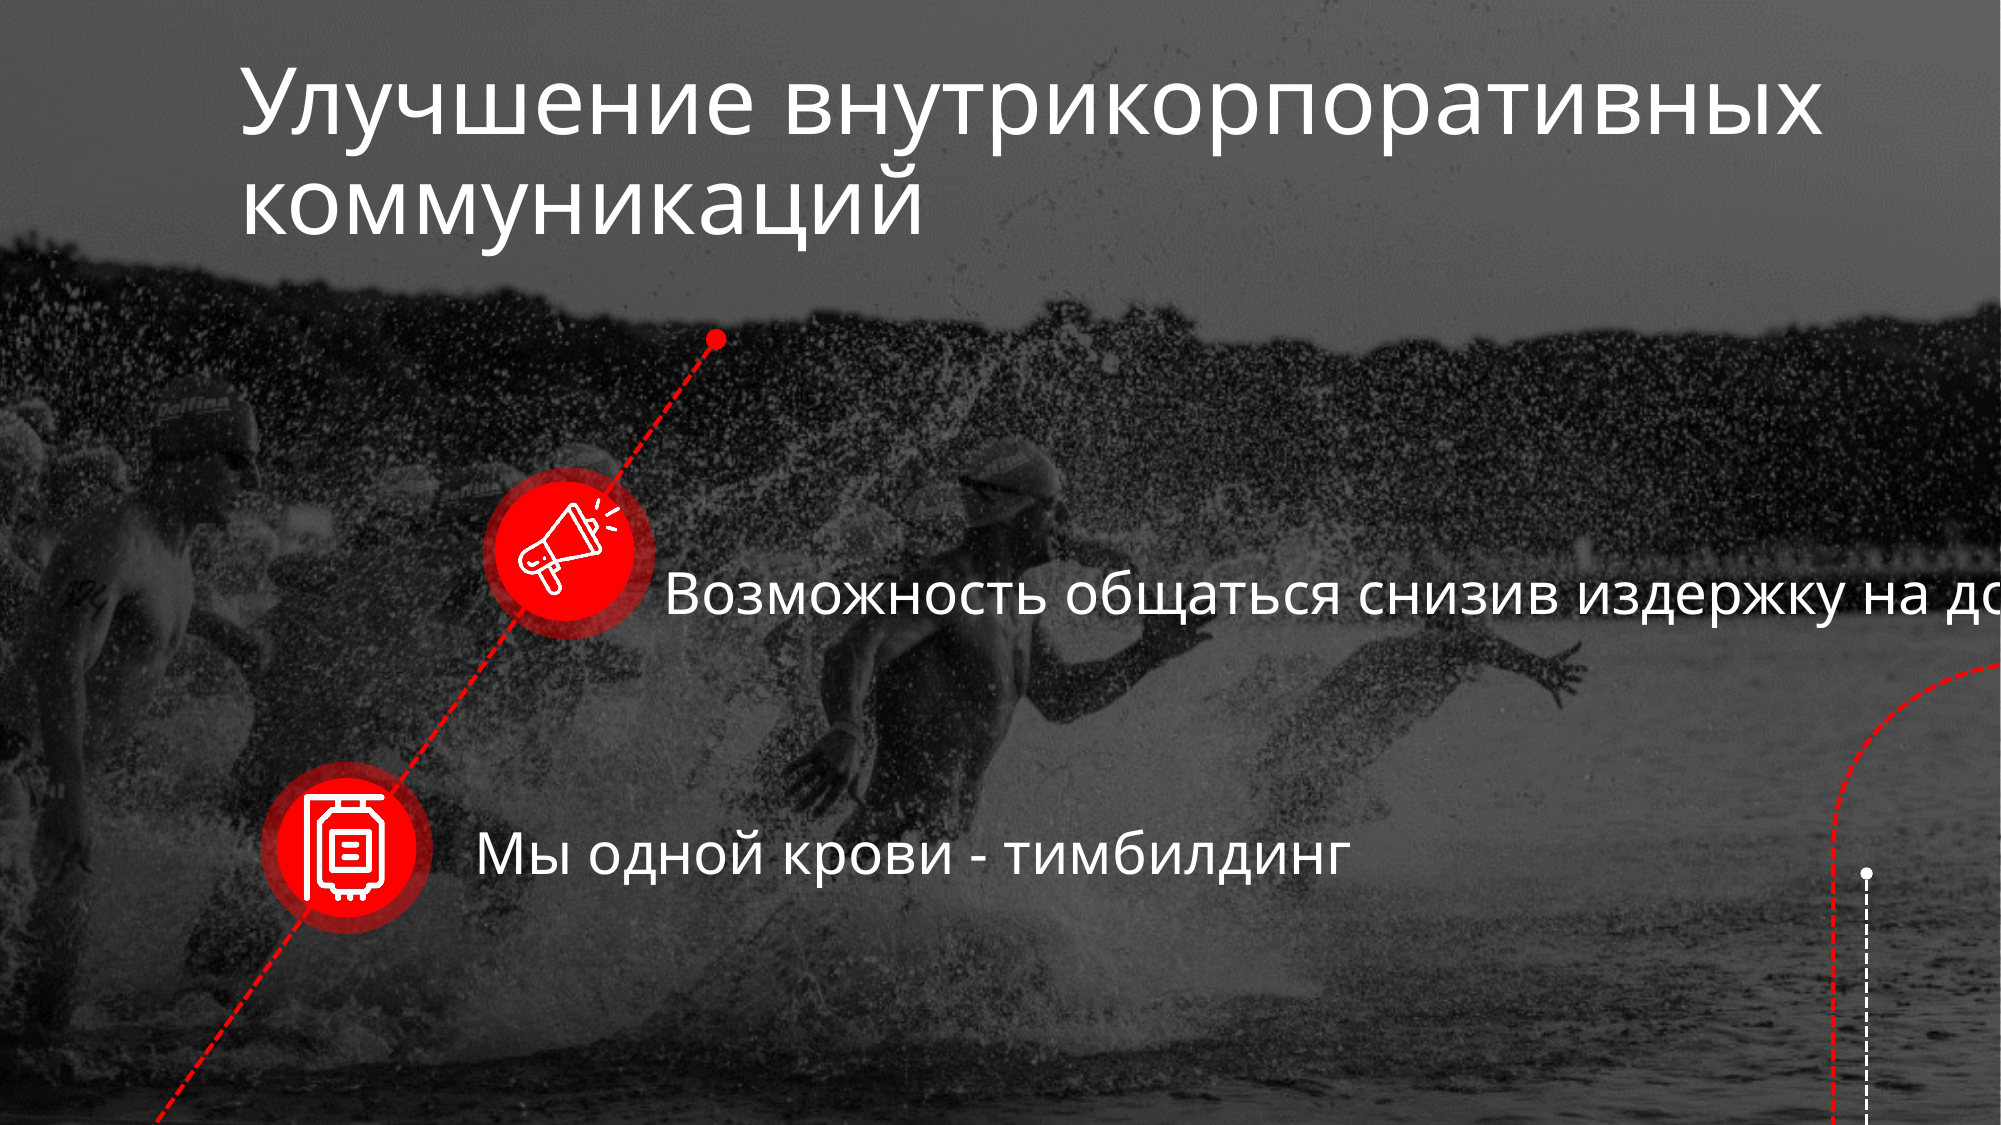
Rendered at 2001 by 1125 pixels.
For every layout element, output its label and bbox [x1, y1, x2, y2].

picture [0, 0, 2001, 1125]
picture [518, 495, 620, 598]
text_box [29, 339, 717, 1125]
picture [291, 794, 397, 901]
